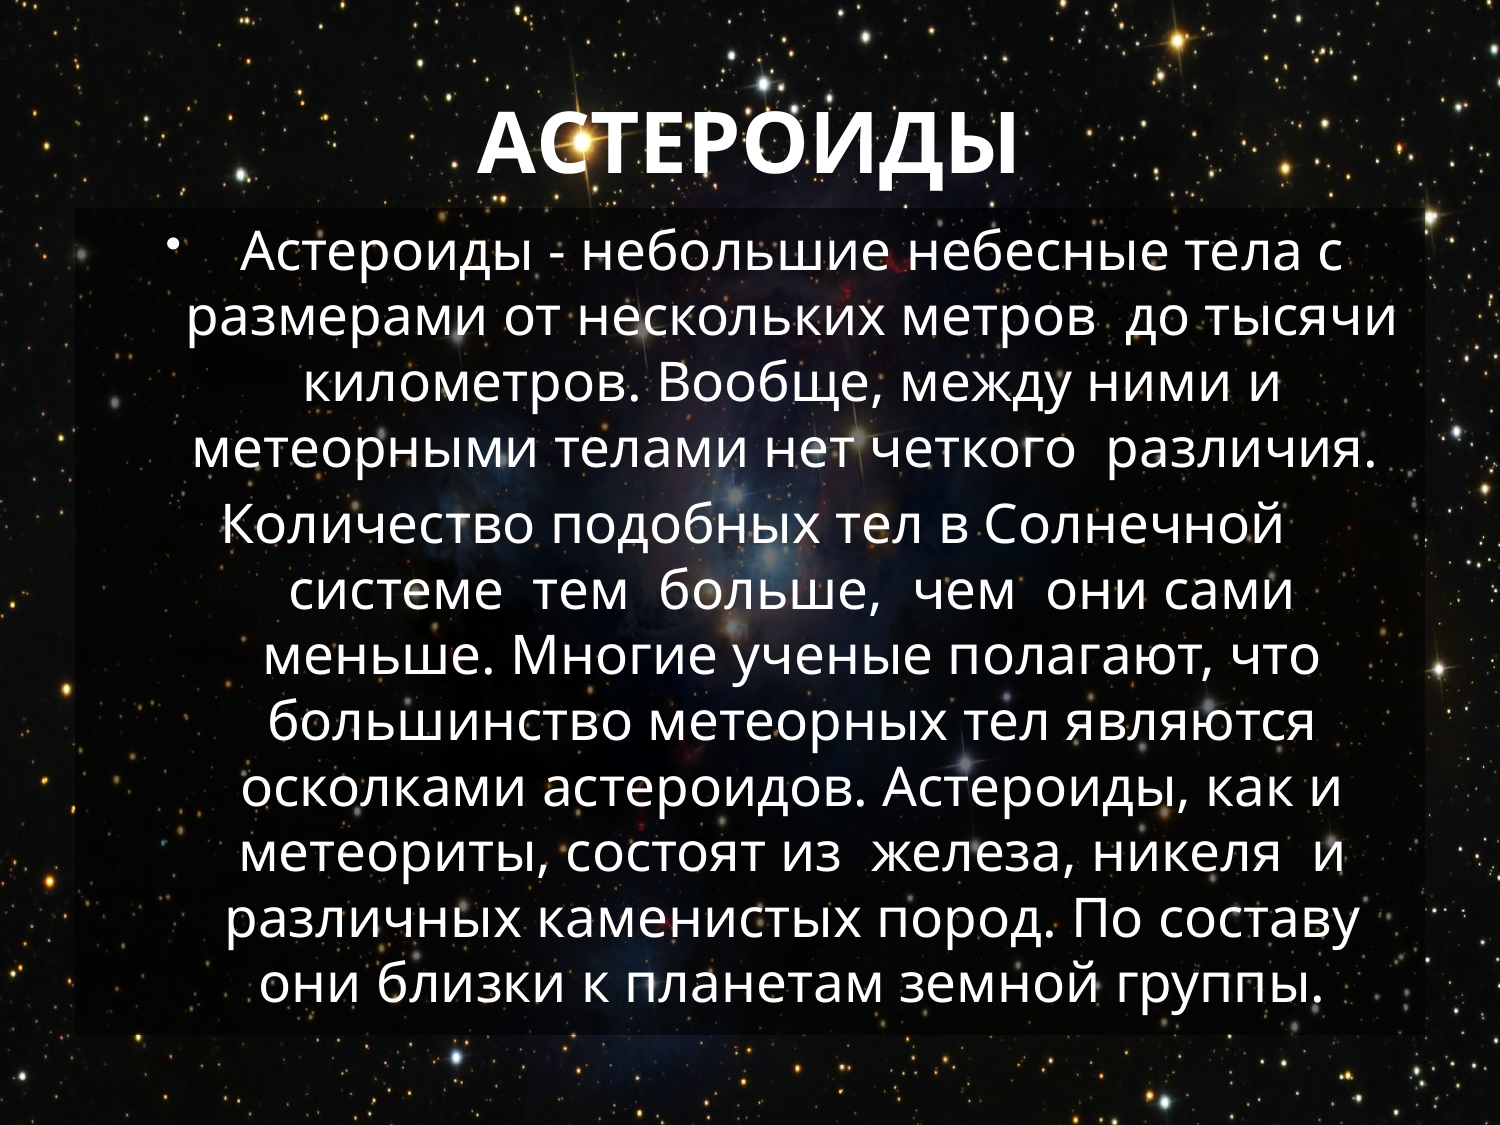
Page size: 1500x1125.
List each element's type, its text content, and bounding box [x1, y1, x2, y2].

list Астероиды - небольшие небесные тела с размерами от нескольких метров до тысячи километров. Вообще, между ними и метеорными телами нет четкого различия. Количество подобных тел в Солнечной системе тем больше, чем они сами меньше. Многие ученые полагают, что большинство метеорных тел являются осколками астероидов. Астероиды, как и метеориты, состоят из железа, никеля и различных каменистых пород. По составу они близки к планетам земной группы. [75, 208, 1425, 1035]
title АСТЕРОИДЫ [75, 45, 1425, 208]
picture [0, 0, 1500, 1125]
